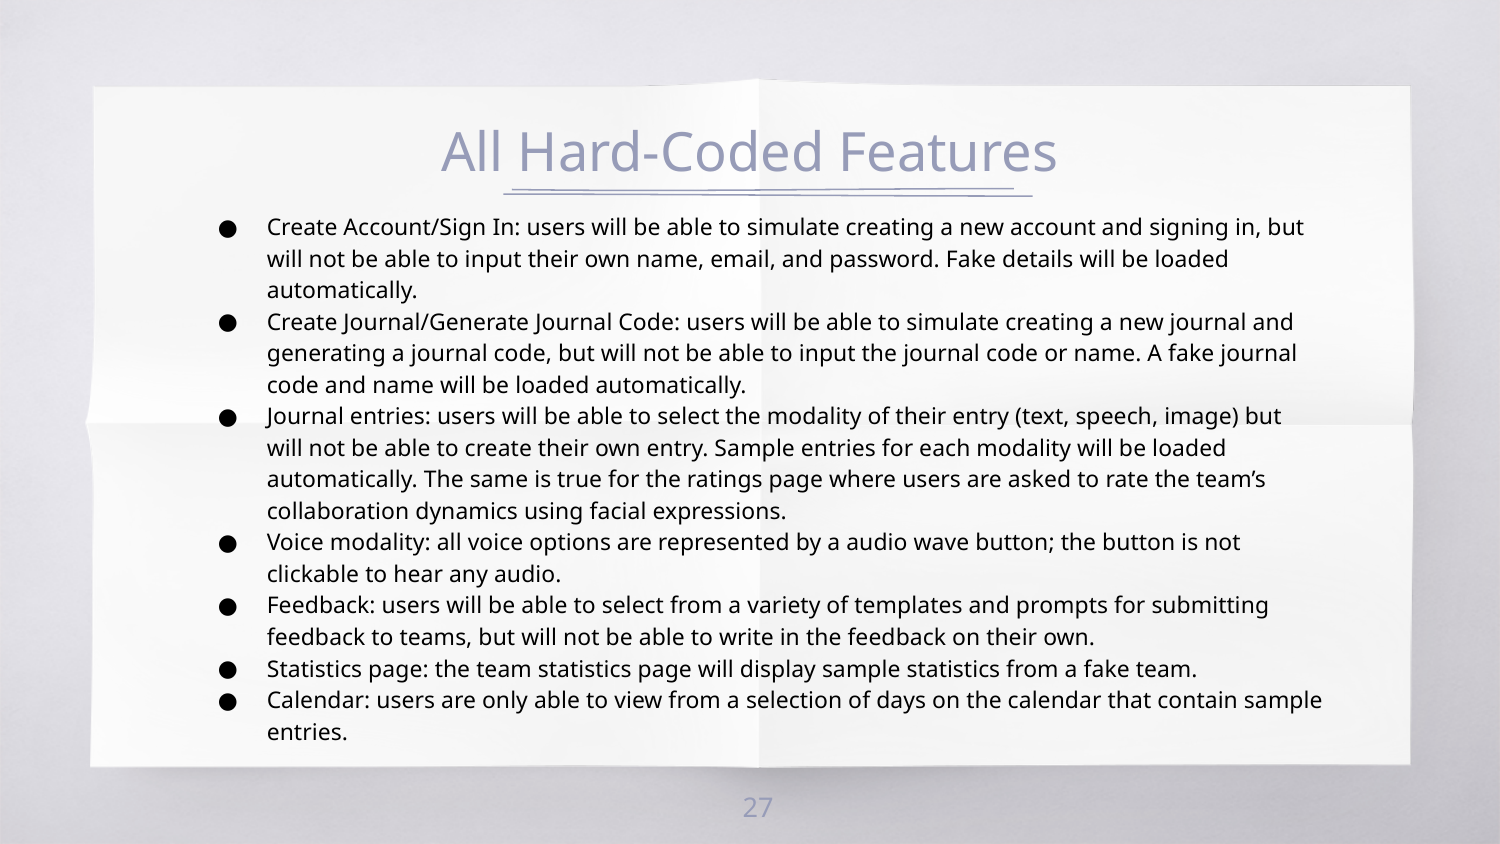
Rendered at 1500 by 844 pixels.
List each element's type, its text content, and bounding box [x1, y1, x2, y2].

picture [0, 0, 1500, 844]
title All Hard-Coded Features [168, 84, 1332, 197]
slide_number ‹#› [713, 775, 804, 825]
text_box Create Account/Sign In: users will be able to simulate creating a new account and signing in, but will not be able to input their own name, email, and password. Fake details will be loaded automatically. Create Journal/Generate Journal Code: users will be able to simulate creating a new journal and generating a journal code, but will not be able to input the journal code or name. A fake journal code and name will be loaded automatically. Journal entries: users will be able to select the modality of their entry (text, speech, image) but will not be able to create their own entry. Sample entries for each modality will be loaded automatically. The same is true for the ratings page where users are asked to rate the team’s collaboration dynamics using facial expressions. Voice modality: all voice options are represented by a audio wave button; the button is not clickable to hear any audio. Feedback: users will be able to select from a variety of templates and prompts for submitting feedback to teams, but will not be able to write in the feedback on their own. Statistics page: the team statistics page will display sample statistics from a fake team. Calendar: users are only able to view from a selection of days on the calendar that contain sample entries. [176, 166, 1340, 688]
